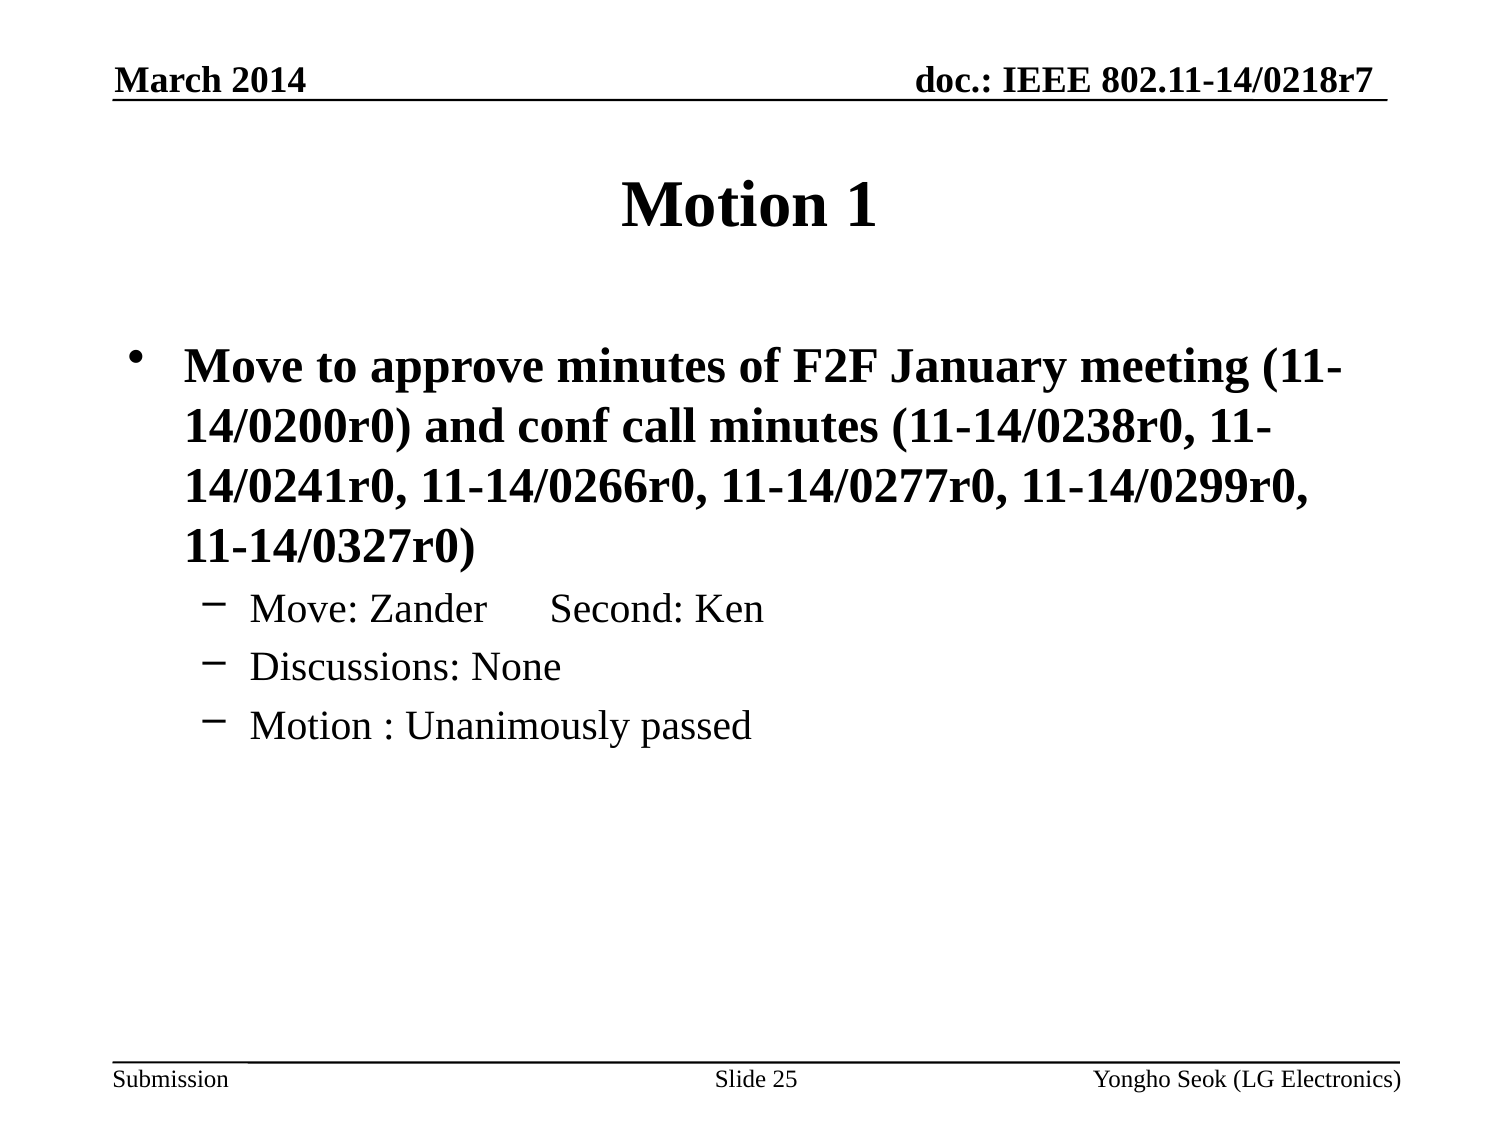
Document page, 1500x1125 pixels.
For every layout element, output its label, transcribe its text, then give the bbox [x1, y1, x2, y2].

slide_number Slide 25 [712, 1061, 800, 1093]
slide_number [114, 54, 309, 101]
list Move to approve minutes of F2F January meeting (11-14/0200r0) and conf call minutes (11-14/0238r0, 11-14/0241r0, 11-14/0266r0, 11-14/0277r0, 11-14/0299r0, 11-14/0327r0) Move: Zander Second: Ken Discussions: None Motion : Unanimously passed [112, 324, 1388, 1001]
title Motion 1 [112, 112, 1388, 288]
footer Yongho Seok (LG Electronics) [1088, 1061, 1402, 1093]
